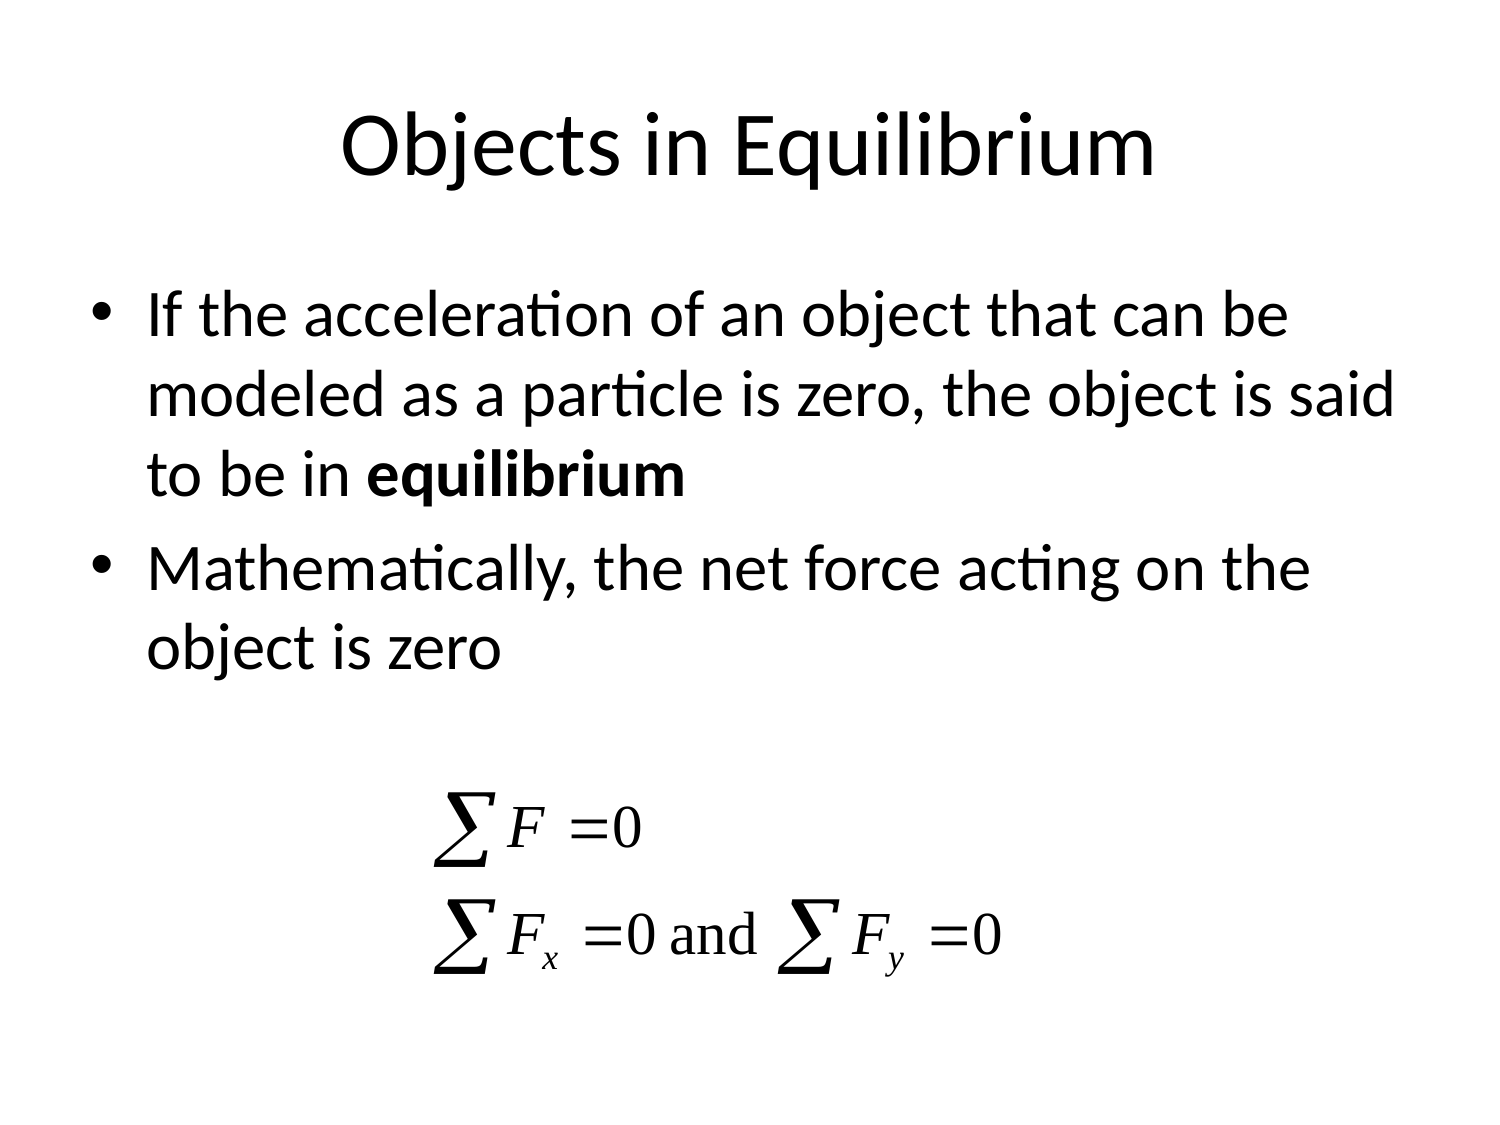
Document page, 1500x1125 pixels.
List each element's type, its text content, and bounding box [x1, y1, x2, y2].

list If the acceleration of an object that can be modeled as a particle is zero, the object is said to be in equilibrium Mathematically, the net force acting on the object is zero [75, 262, 1425, 1005]
title Objects in Equilibrium [75, 45, 1425, 233]
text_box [424, 778, 1051, 993]
